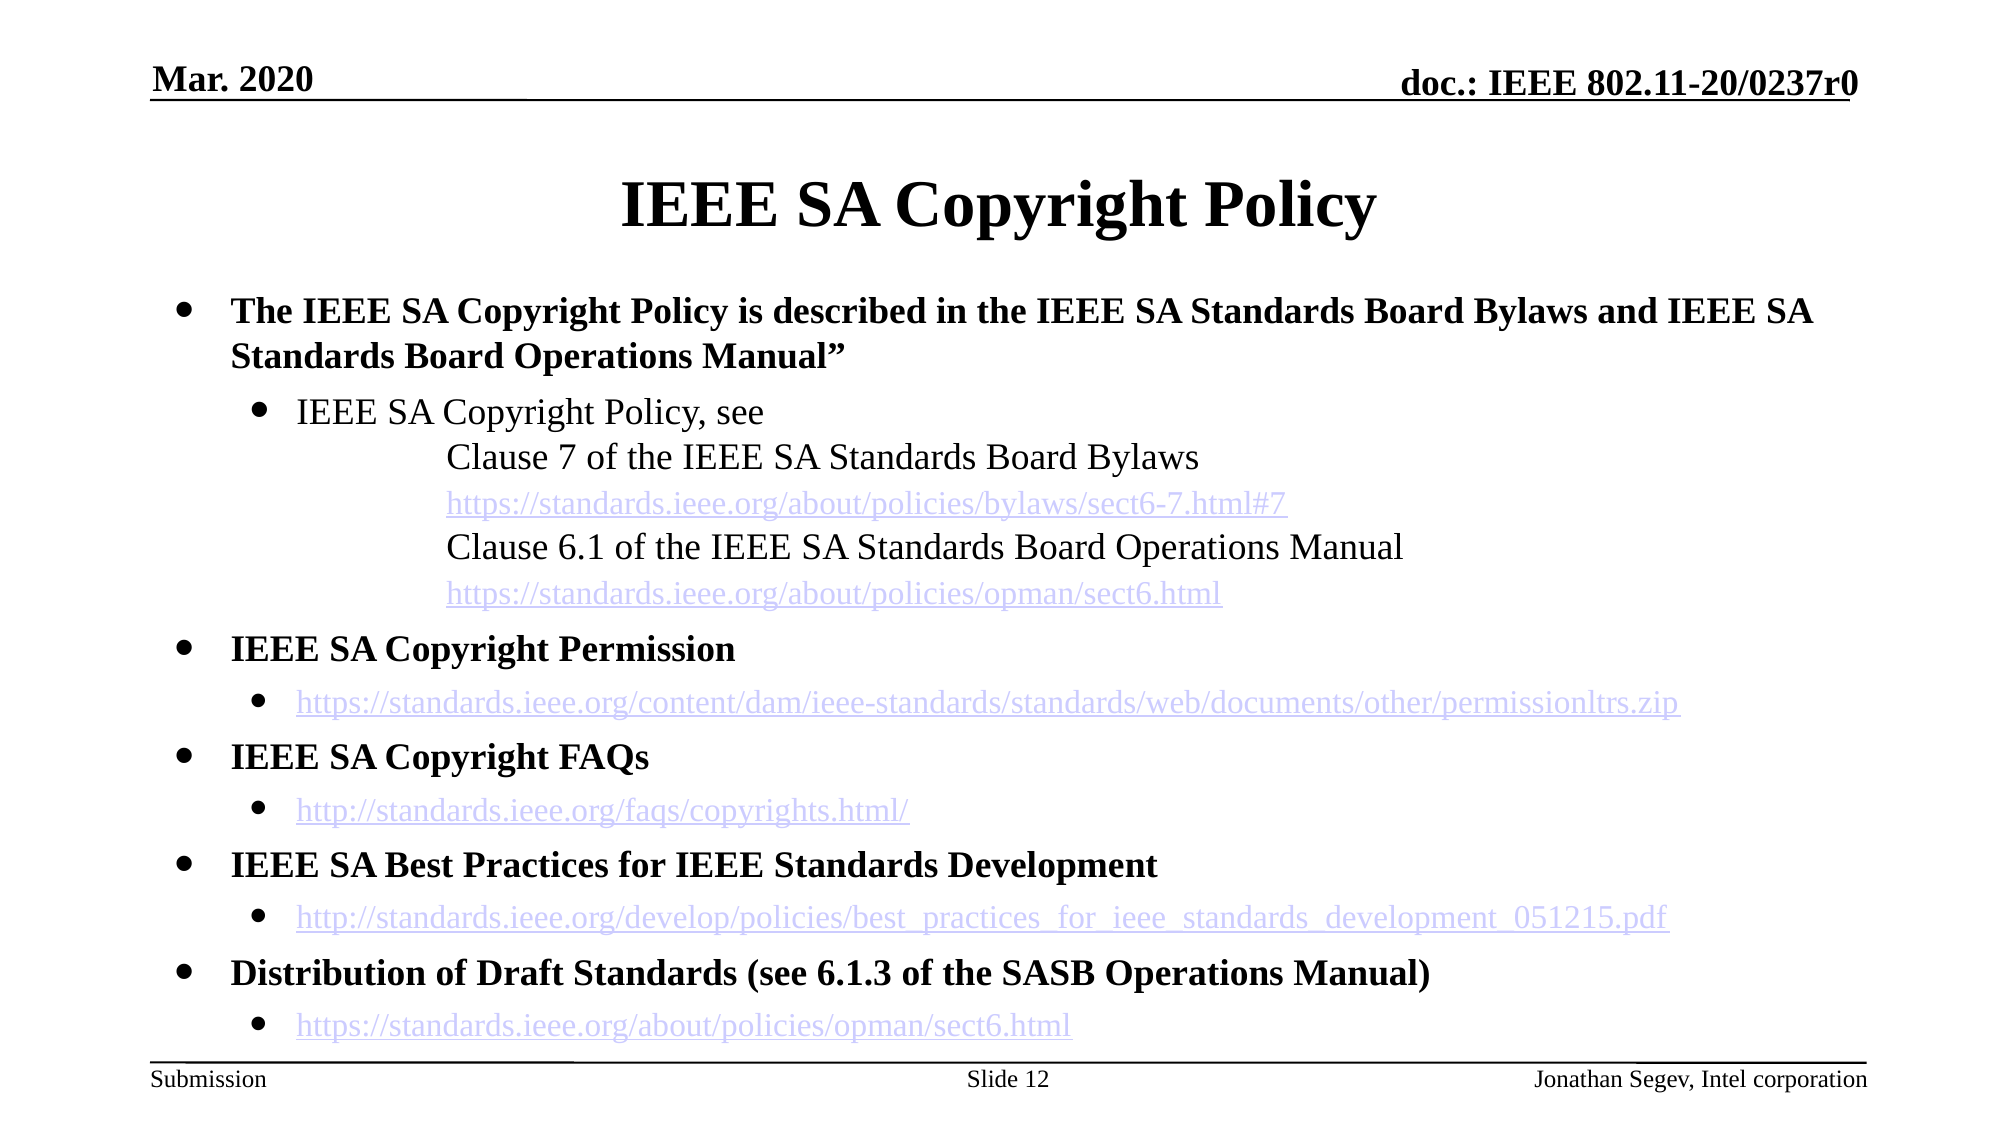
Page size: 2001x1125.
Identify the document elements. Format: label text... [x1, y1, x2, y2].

title IEEE SA Copyright Policy [149, 112, 1850, 278]
footer Jonathan Segev, Intel corporation [1171, 1061, 1869, 1093]
slide_number Slide 12 [950, 1061, 1067, 1123]
list The IEEE SA Copyright Policy is described in the IEEE SA Standards Board Bylaws and IEEE SA Standards Board Operations Manual” IEEE SA Copyright Policy, see Clause 7 of the IEEE SA Standards Board Bylaws https://standards.ieee.org/about/policies/bylaws/sect6-7.html#7 Clause 6.1 of the IEEE SA Standards Board Operations Manual https://standards.ieee.org/about/policies/opman/sect6.html IEEE SA Copyright Permission https://standards.ieee.org/content/dam/ieee-standards/standards/web/documents/other/permissionltrs.zip IEEE SA Copyright FAQs http://standards.ieee.org/faqs/copyrights.html/ IEEE SA Best Practices for IEEE Standards Development http://standards.ieee.org/develop/policies/best_practices_for_ieee_standards_development_051215.pdf Distribution of Draft Standards (see 6.1.3 of the SASB Operations Manual) https://standards.ieee.org/about/policies/opman/sect6.html [149, 278, 1850, 1000]
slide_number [152, 54, 563, 100]
